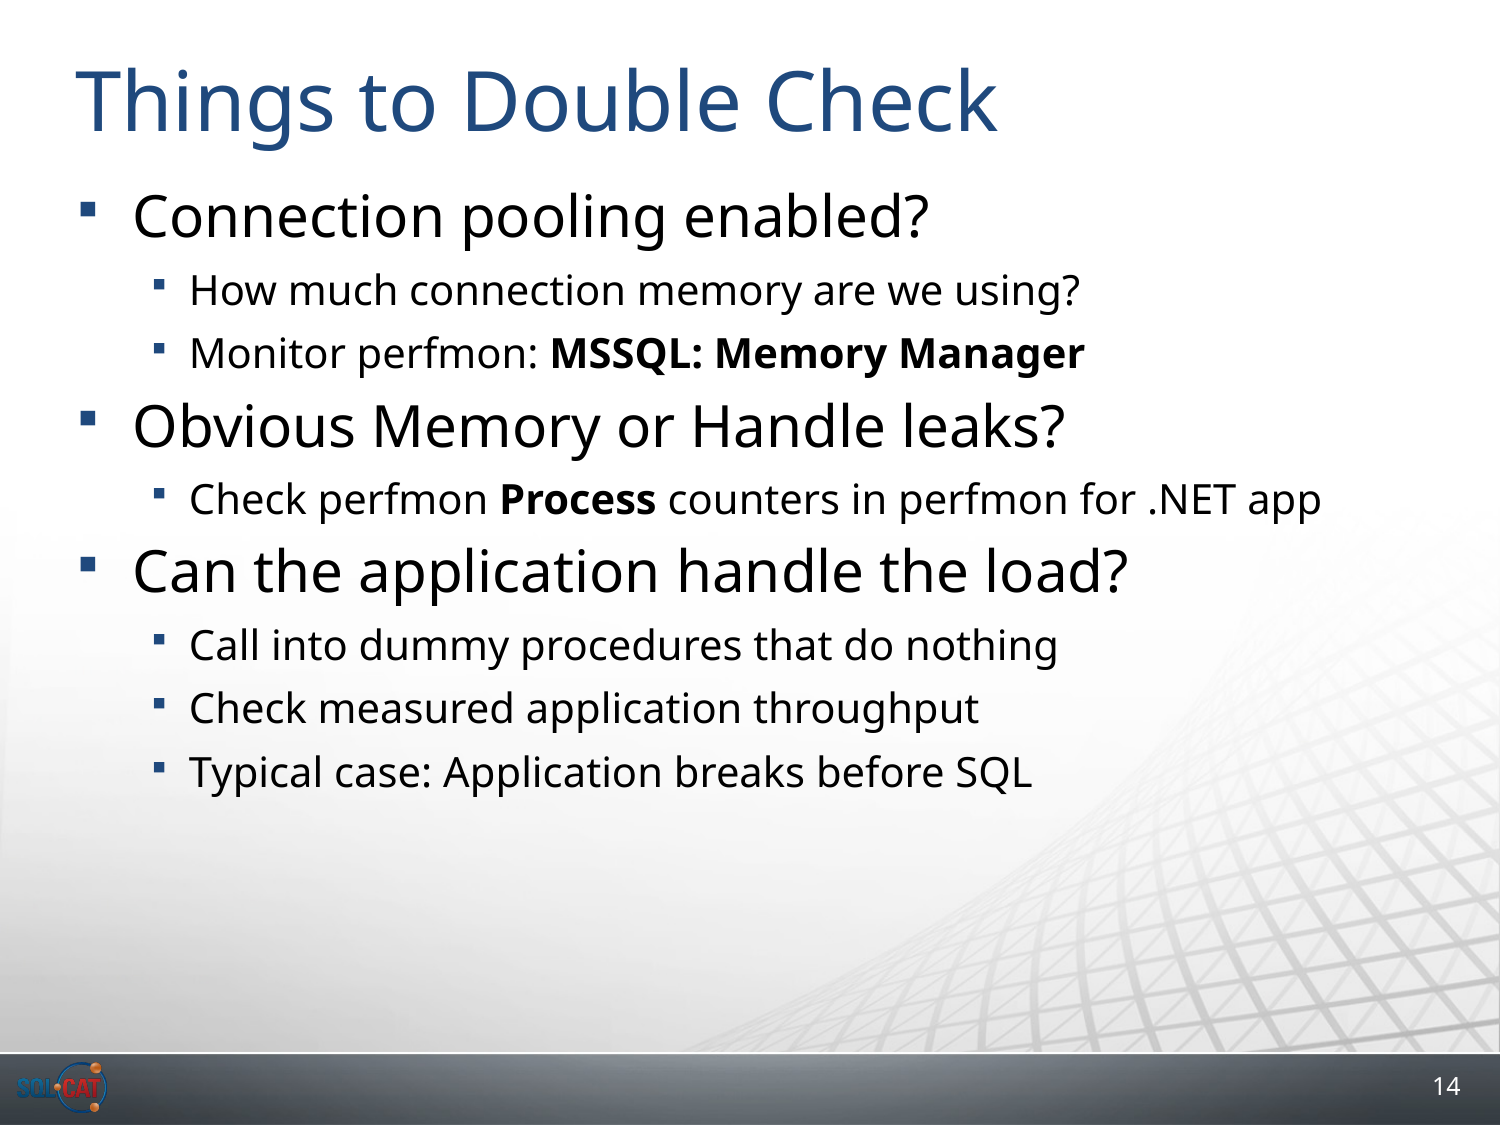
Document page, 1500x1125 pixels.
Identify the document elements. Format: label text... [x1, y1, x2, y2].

picture [0, 0, 1500, 1125]
title Things to Double Check [74, 59, 1441, 176]
list Connection pooling enabled? How much connection memory are we using? Monitor perfmon: MSSQL: Memory Manager Obvious Memory or Handle leaks? Check perfmon Process counters in perfmon for .NET app Can the application handle the load? Call into dummy procedures that do nothing Check measured application throughput Typical case: Application breaks before SQL [76, 187, 1442, 803]
